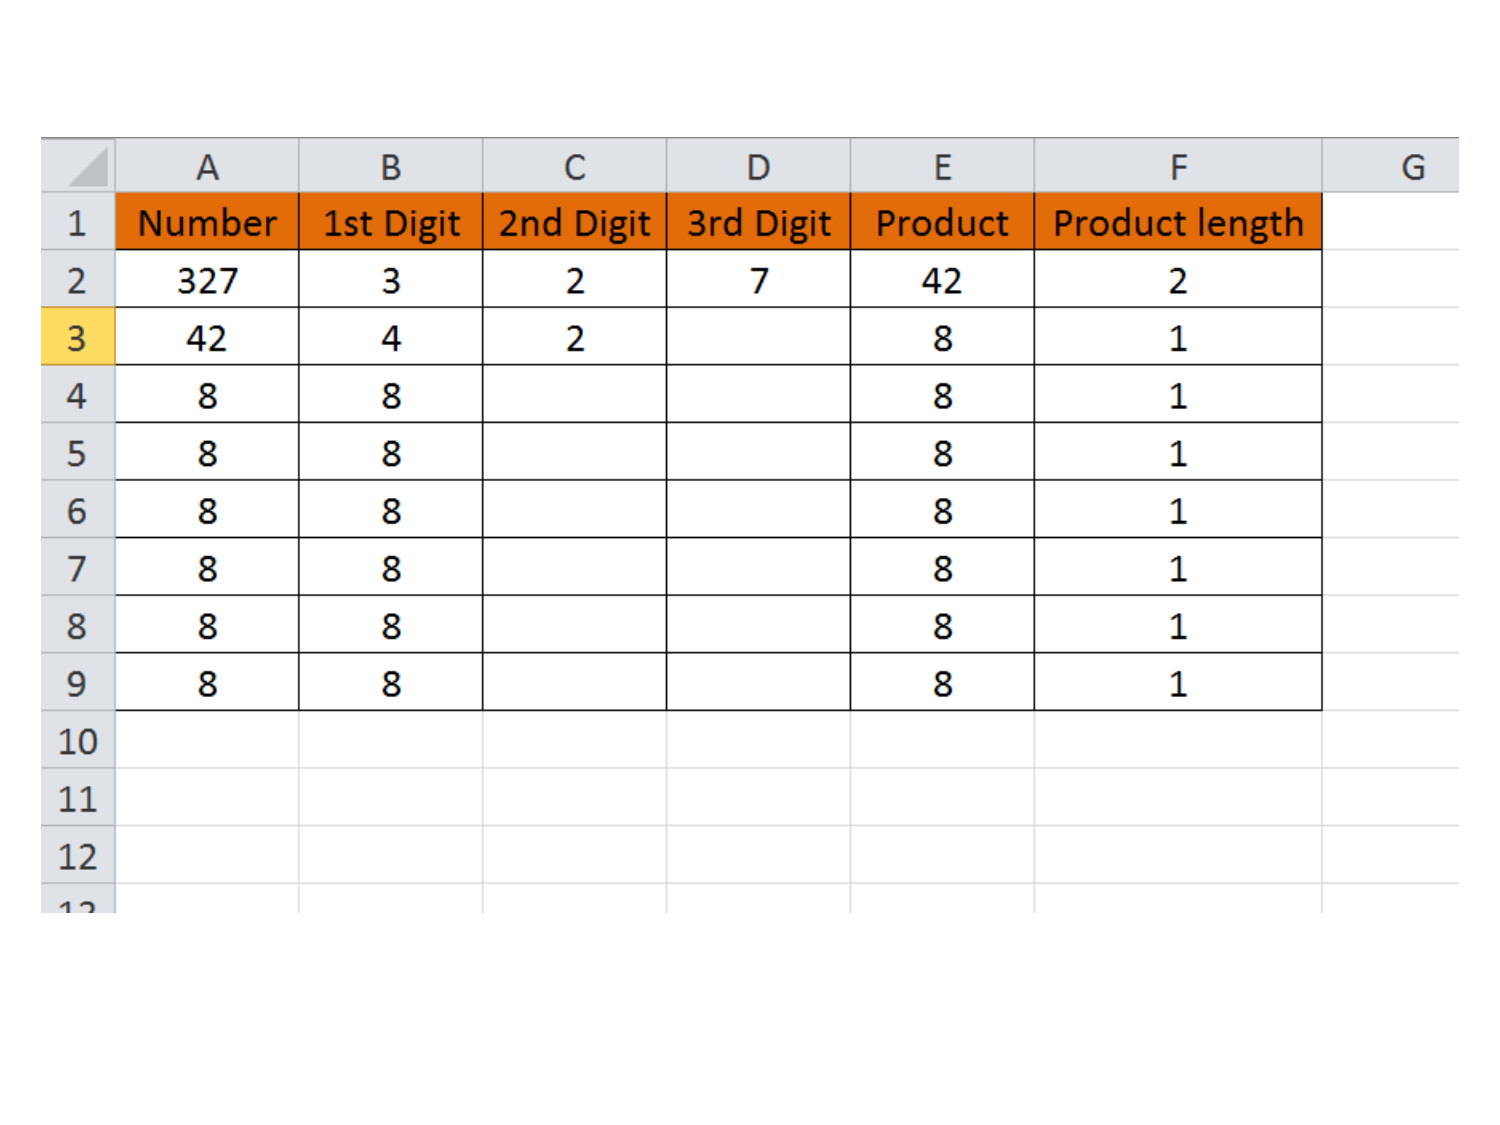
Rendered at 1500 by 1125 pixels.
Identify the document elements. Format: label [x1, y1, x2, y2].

picture [41, 136, 1459, 913]
